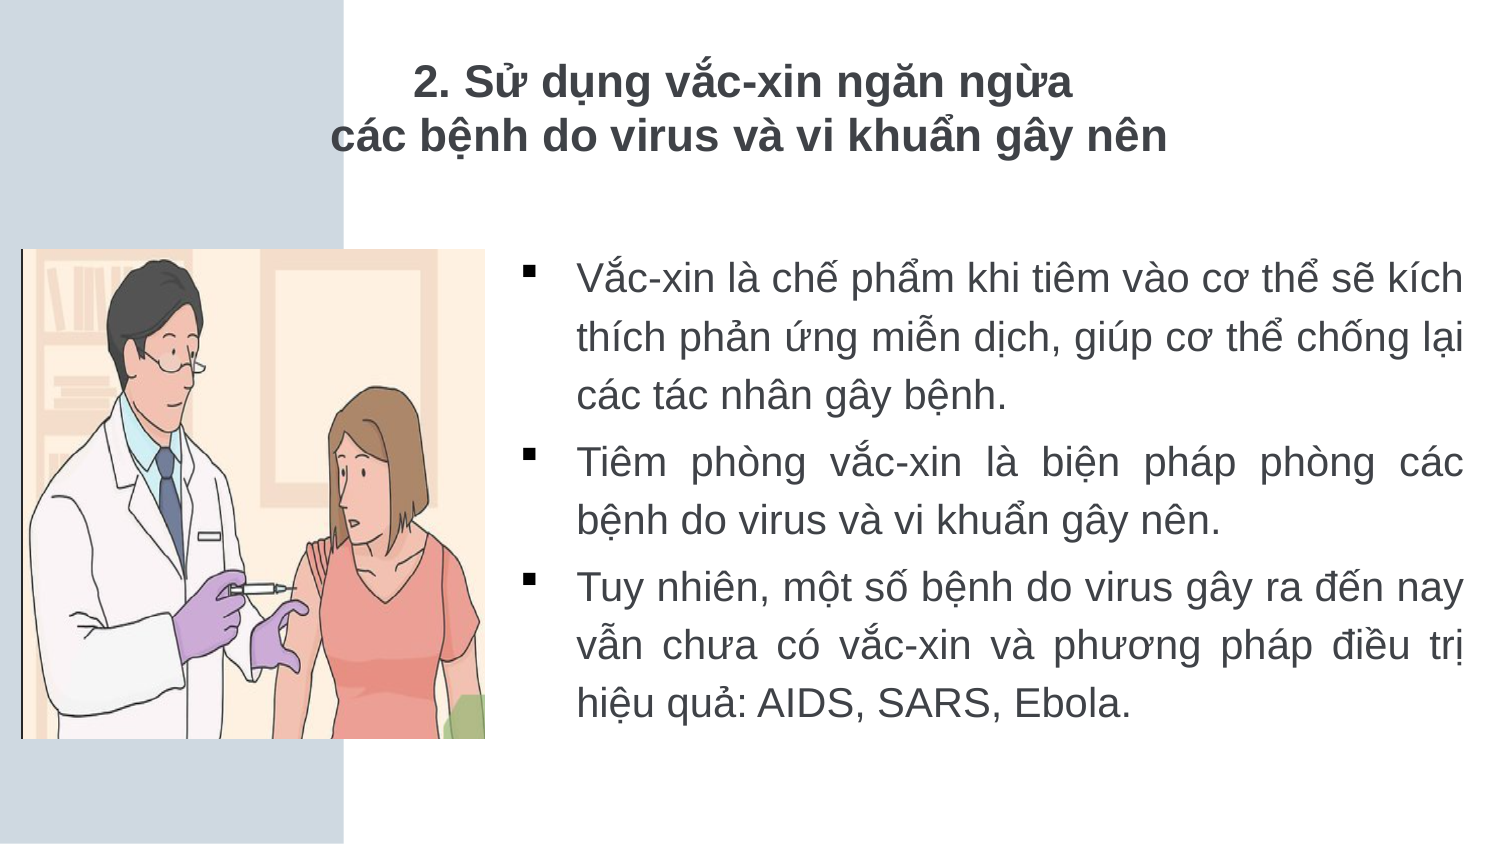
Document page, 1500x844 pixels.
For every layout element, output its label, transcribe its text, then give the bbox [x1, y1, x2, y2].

text_box Vắc-xin là chế phẩm khi tiêm vào cơ thể sẽ kích thích phản ứng miễn dịch, giúp cơ thể chống lại các tác nhân gây bệnh. Tiêm phòng vắc-xin là biện pháp phòng các bệnh do virus và vi khuẩn gây nên. Tuy nhiên, một số bệnh do virus gây ra đến nay vẫn chưa có vắc-xin và phương pháp điều trị hiệu quả: AIDS, SARS, Ebola. [505, 235, 1480, 734]
slide_number 2. Sử dụng vắc-xin ngăn ngừa các bệnh do virus và vi khuẩn gây nên [0, 45, 1500, 191]
picture [21, 249, 485, 739]
